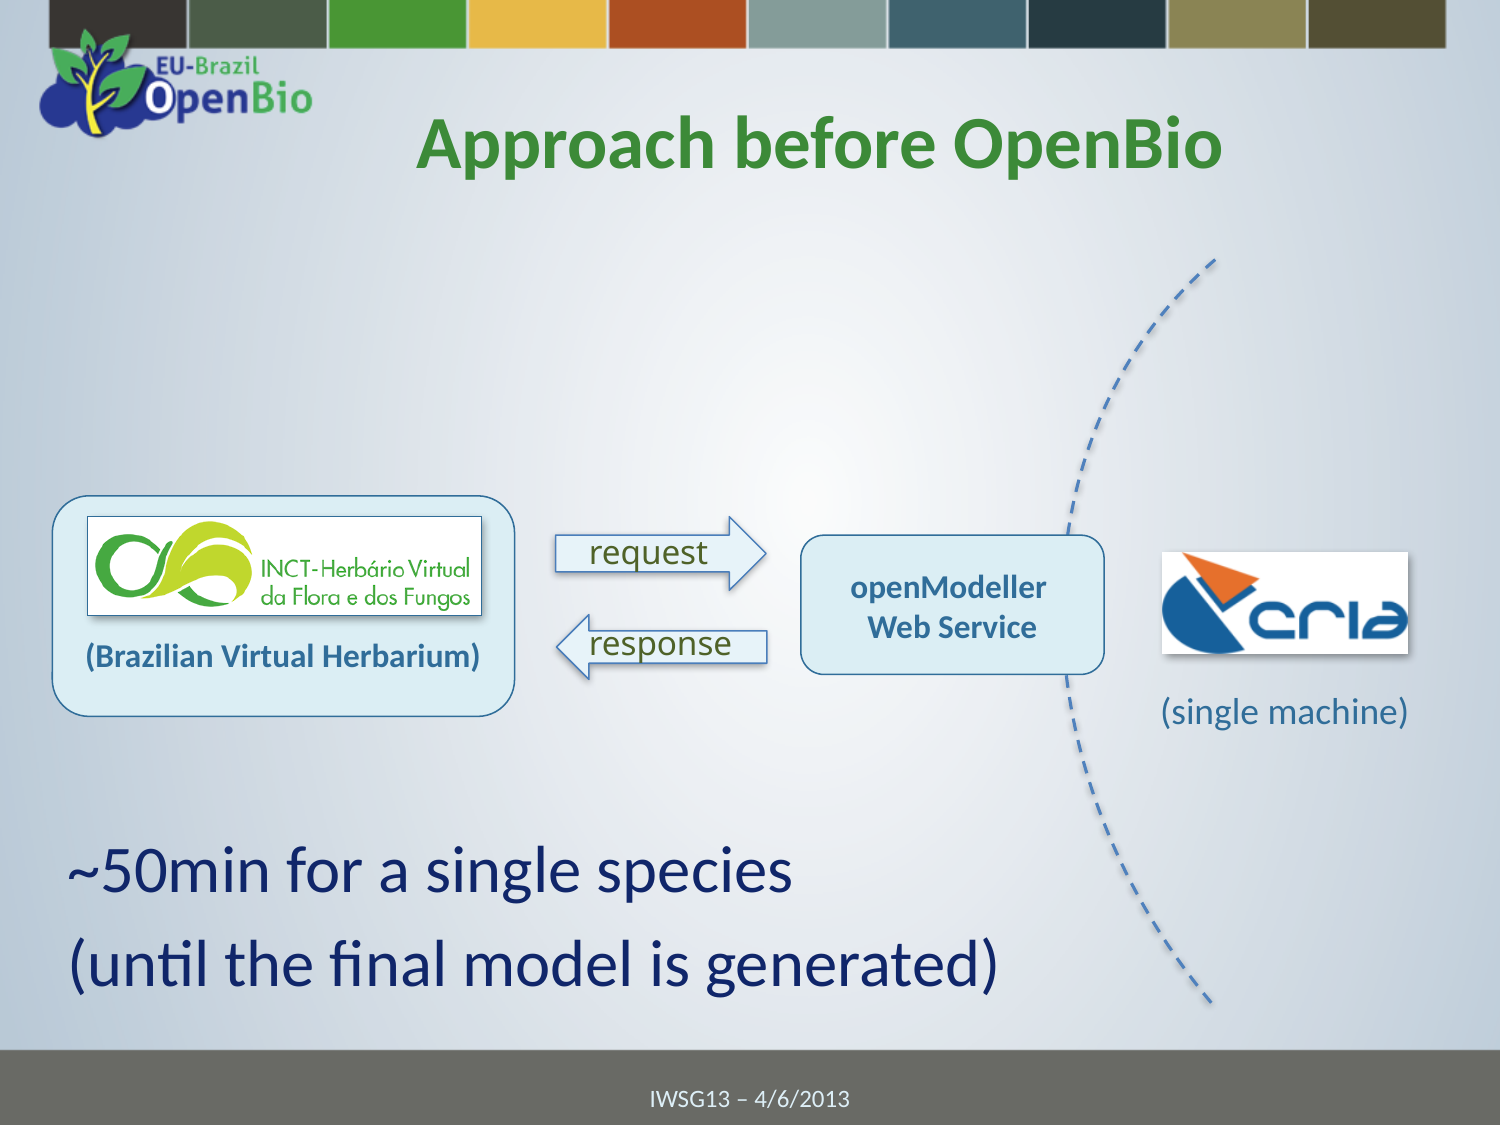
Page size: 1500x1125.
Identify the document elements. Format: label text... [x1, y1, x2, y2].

text_box [728, 515, 738, 524]
text_box [555, 628, 768, 681]
list ~50min for a single species (until the final model is generated) [52, 818, 1105, 1007]
text_box openModeller Web Service [800, 535, 1105, 675]
text_box request [574, 524, 761, 565]
text_box (Brazilian Virtual Herbarium) [52, 495, 515, 717]
text_box [1064, 255, 1500, 1005]
text_box response [574, 614, 761, 656]
text_box (single machine) [1145, 679, 1454, 740]
text_box [761, 547, 767, 560]
picture [1161, 551, 1408, 654]
text_box Approach before OpenBio [227, 45, 1413, 233]
picture [0, 0, 1500, 1125]
text_box [554, 534, 756, 592]
